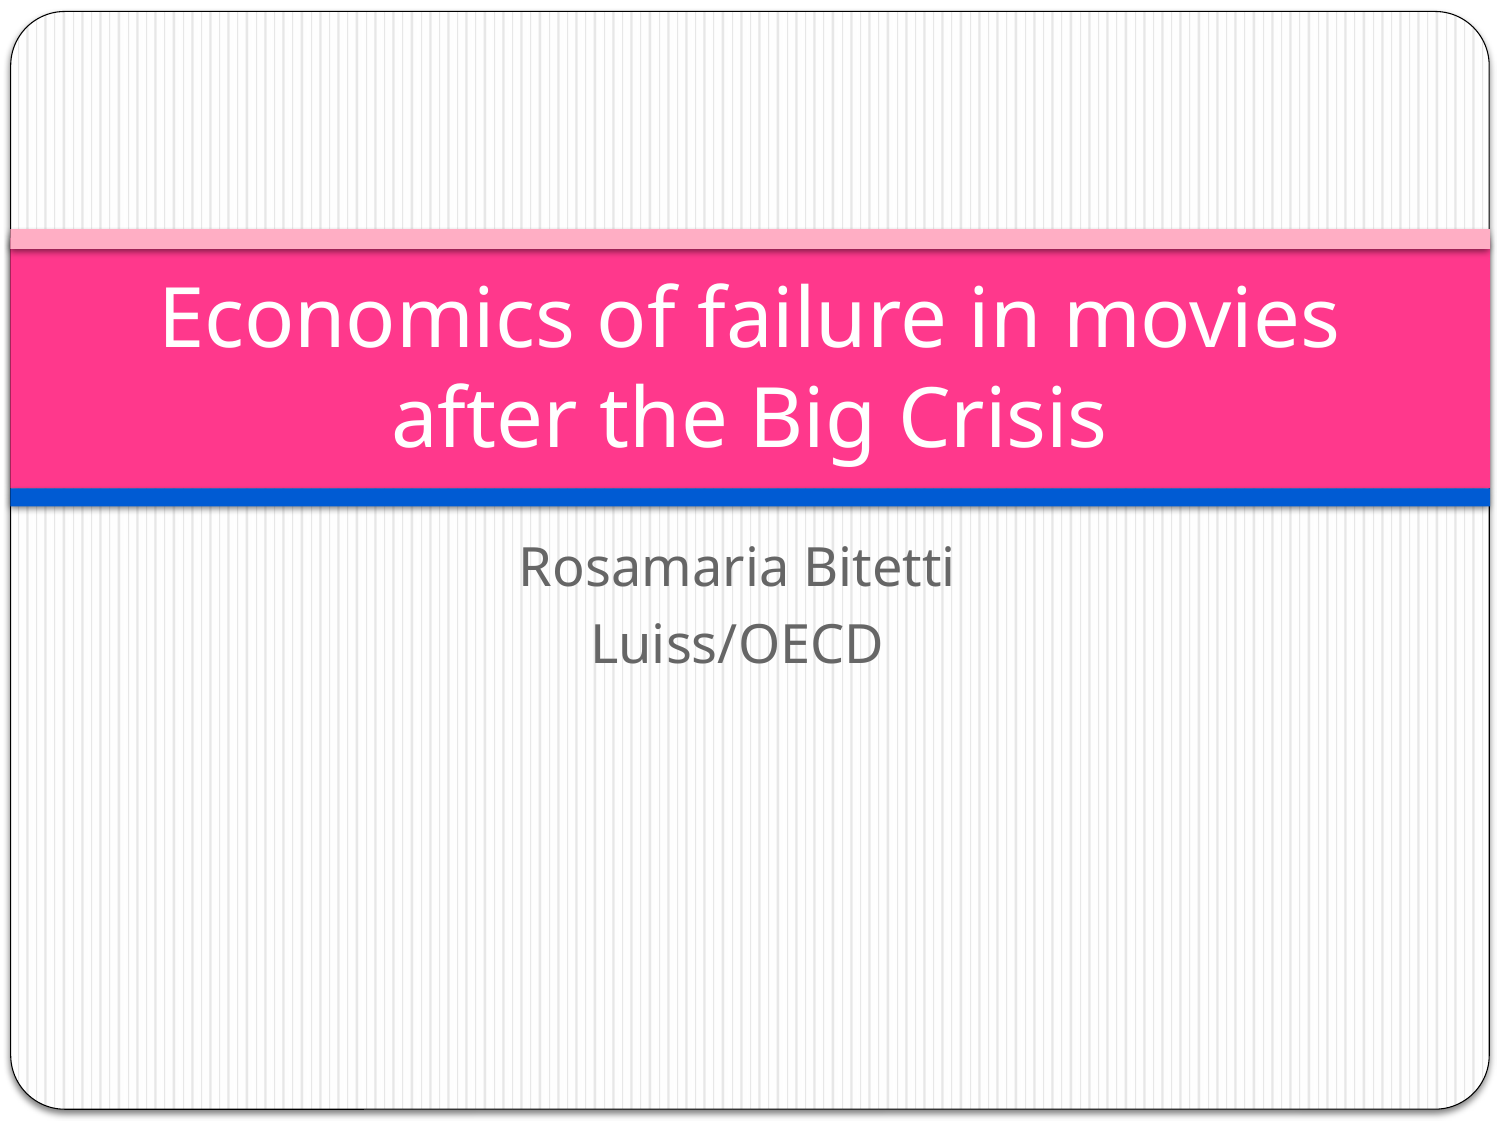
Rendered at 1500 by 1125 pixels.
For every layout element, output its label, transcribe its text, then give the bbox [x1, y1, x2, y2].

subtitle Rosamaria Bitetti Luiss/OECD [212, 525, 1263, 788]
title Economics of failure in movies after the Big Crisis [75, 247, 1425, 489]
